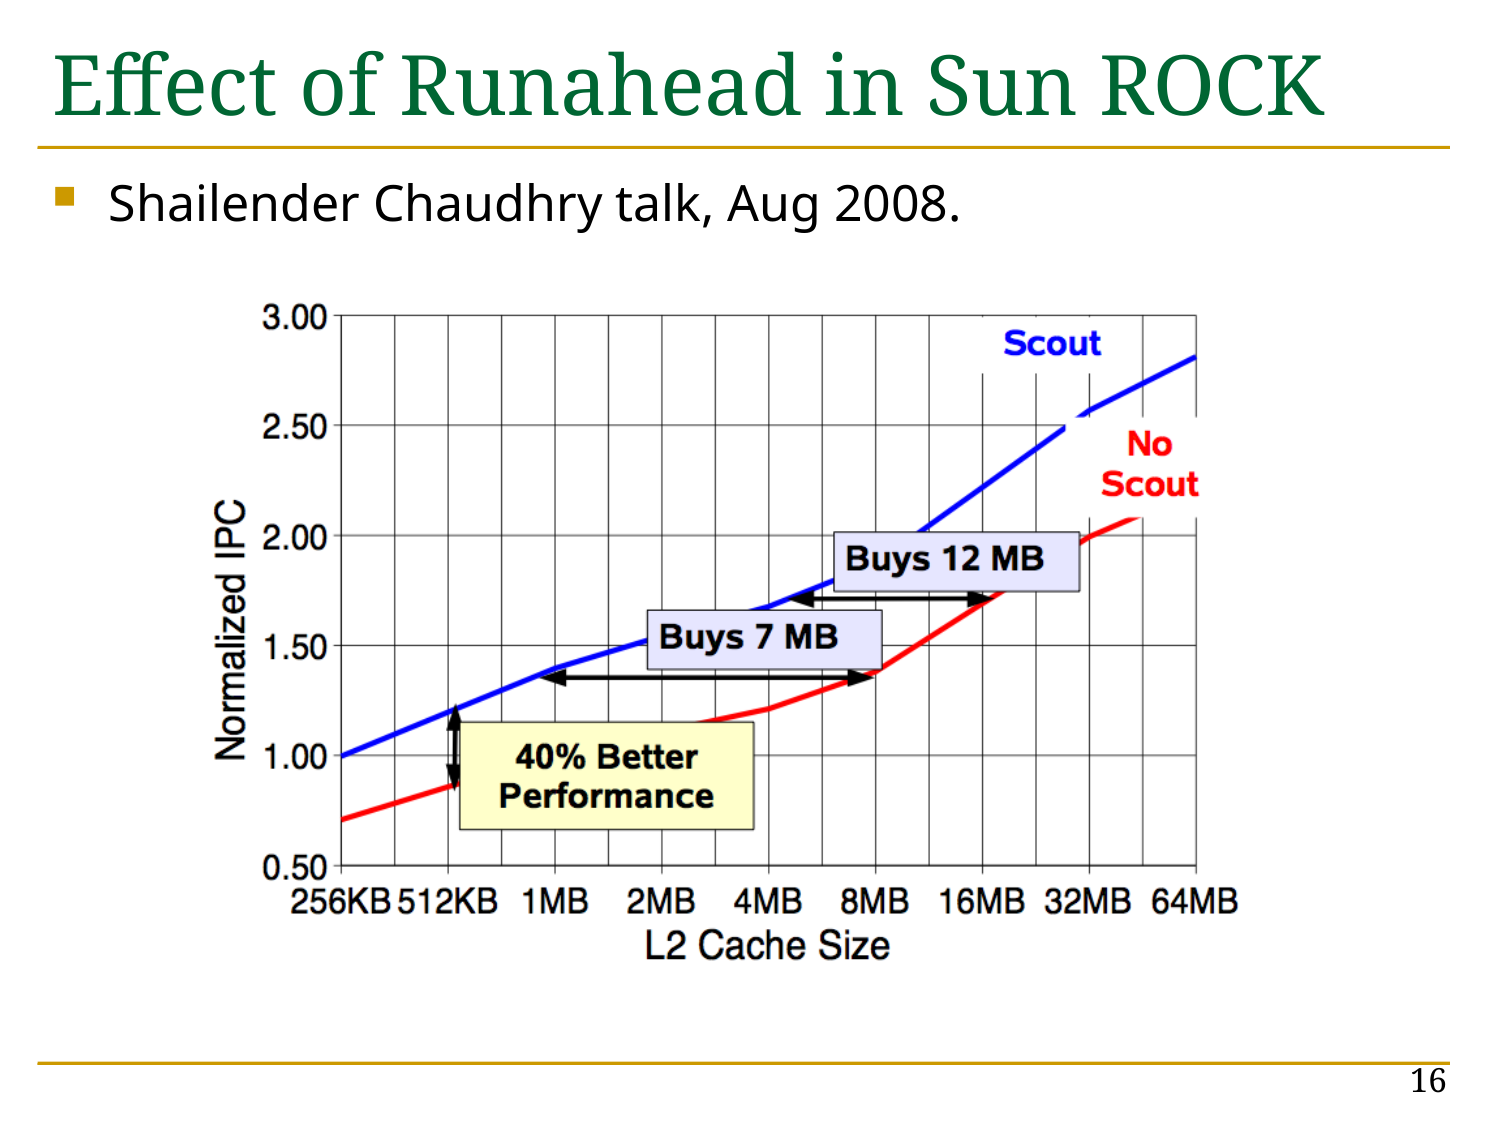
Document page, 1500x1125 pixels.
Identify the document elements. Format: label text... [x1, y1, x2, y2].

title Effect of Runahead in Sun ROCK [37, 24, 1450, 163]
picture [199, 294, 1261, 976]
slide_number 16 [1111, 1036, 1462, 1112]
list Shailender Chaudhry talk, Aug 2008. [37, 163, 1450, 1016]
